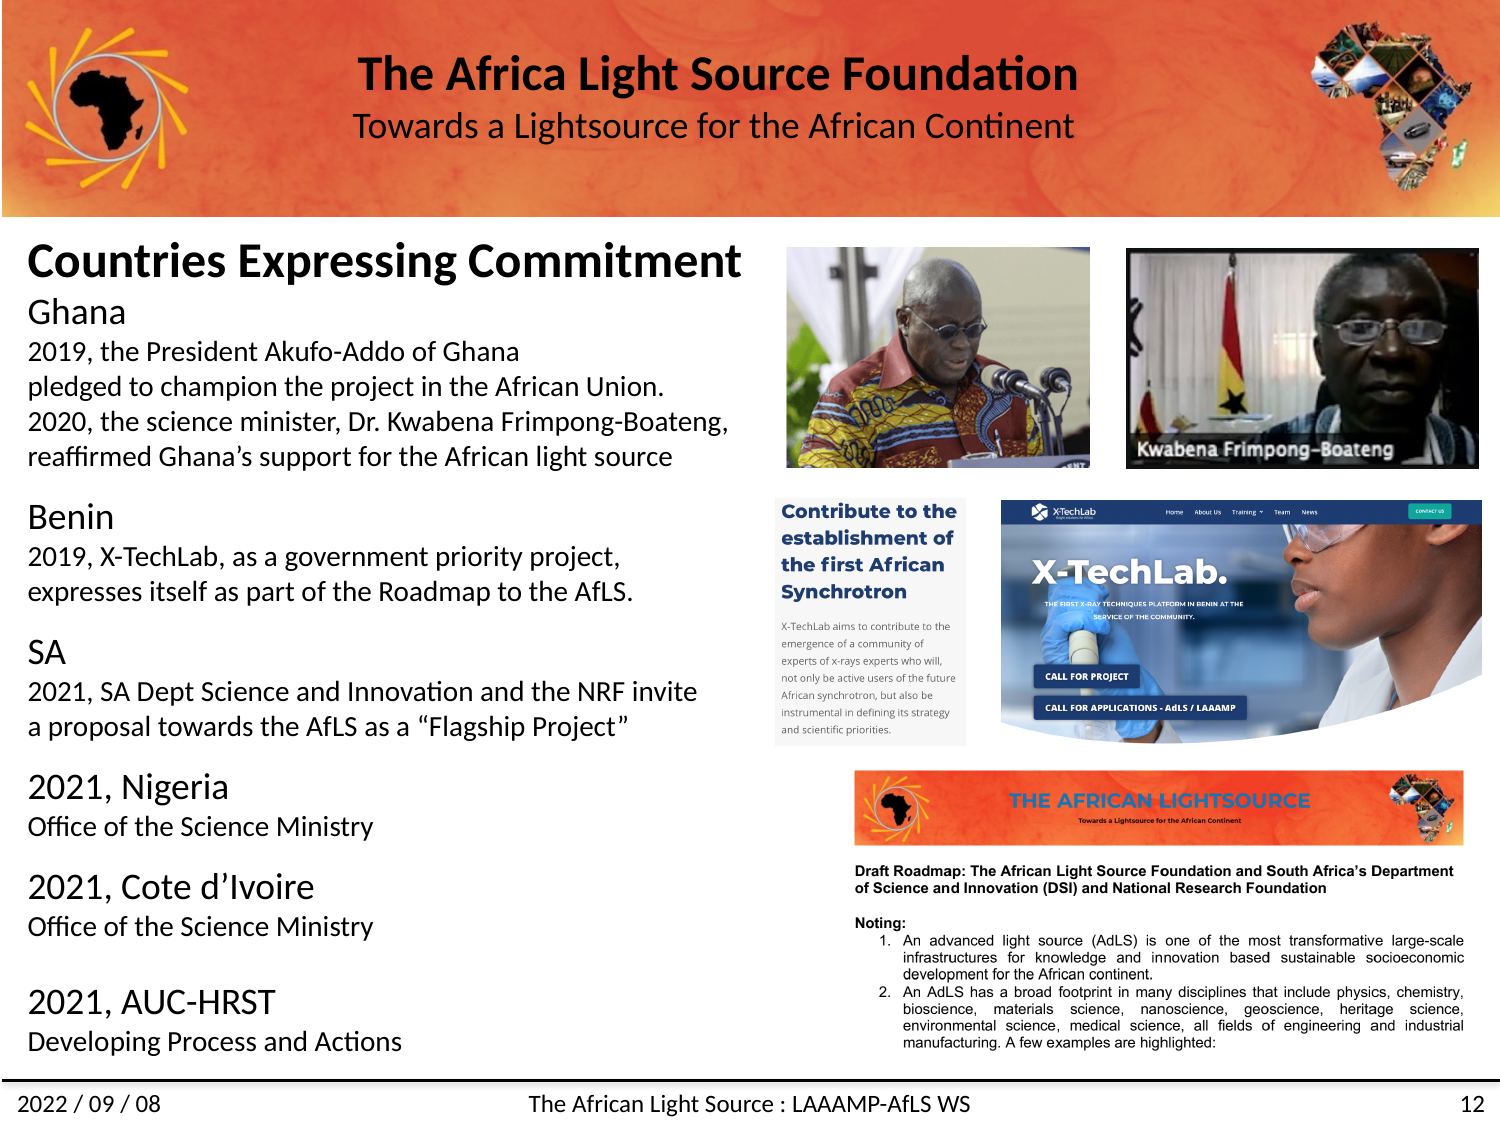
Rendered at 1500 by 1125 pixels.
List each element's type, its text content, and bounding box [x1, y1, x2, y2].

picture [1001, 500, 1482, 747]
slide_number 2022 / 09 / 08 [2, 1080, 225, 1125]
text_box Countries Expressing Commitment Ghana 2019, the President Akufo-Addo of Ghana pledged to champion the project in the African Union. 2020, the science minister, Dr. Kwabena Frimpong-Boateng, reaffirmed Ghana’s support for the African light source Benin 2019, X-TechLab, as a government priority project, expresses itself as part of the Roadmap to the AfLS. SA 2021, SA Dept Science and Innovation and the NRF invite a proposal towards the AfLS as a “Flagship Project” 2021, Nigeria Office of the Science Ministry 2021, Cote d’Ivoire Office of the Science Ministry 2021, AUC-HRST Developing Process and Actions [12, 219, 1482, 1065]
picture [774, 498, 966, 747]
slide_number 12 [1425, 1080, 1500, 1125]
picture [1126, 248, 1479, 469]
footer The African Light Source : LAAAMP-AfLS WS [372, 1080, 1128, 1125]
picture [785, 247, 1090, 468]
picture [2, 0, 1500, 217]
picture [843, 757, 1481, 1053]
